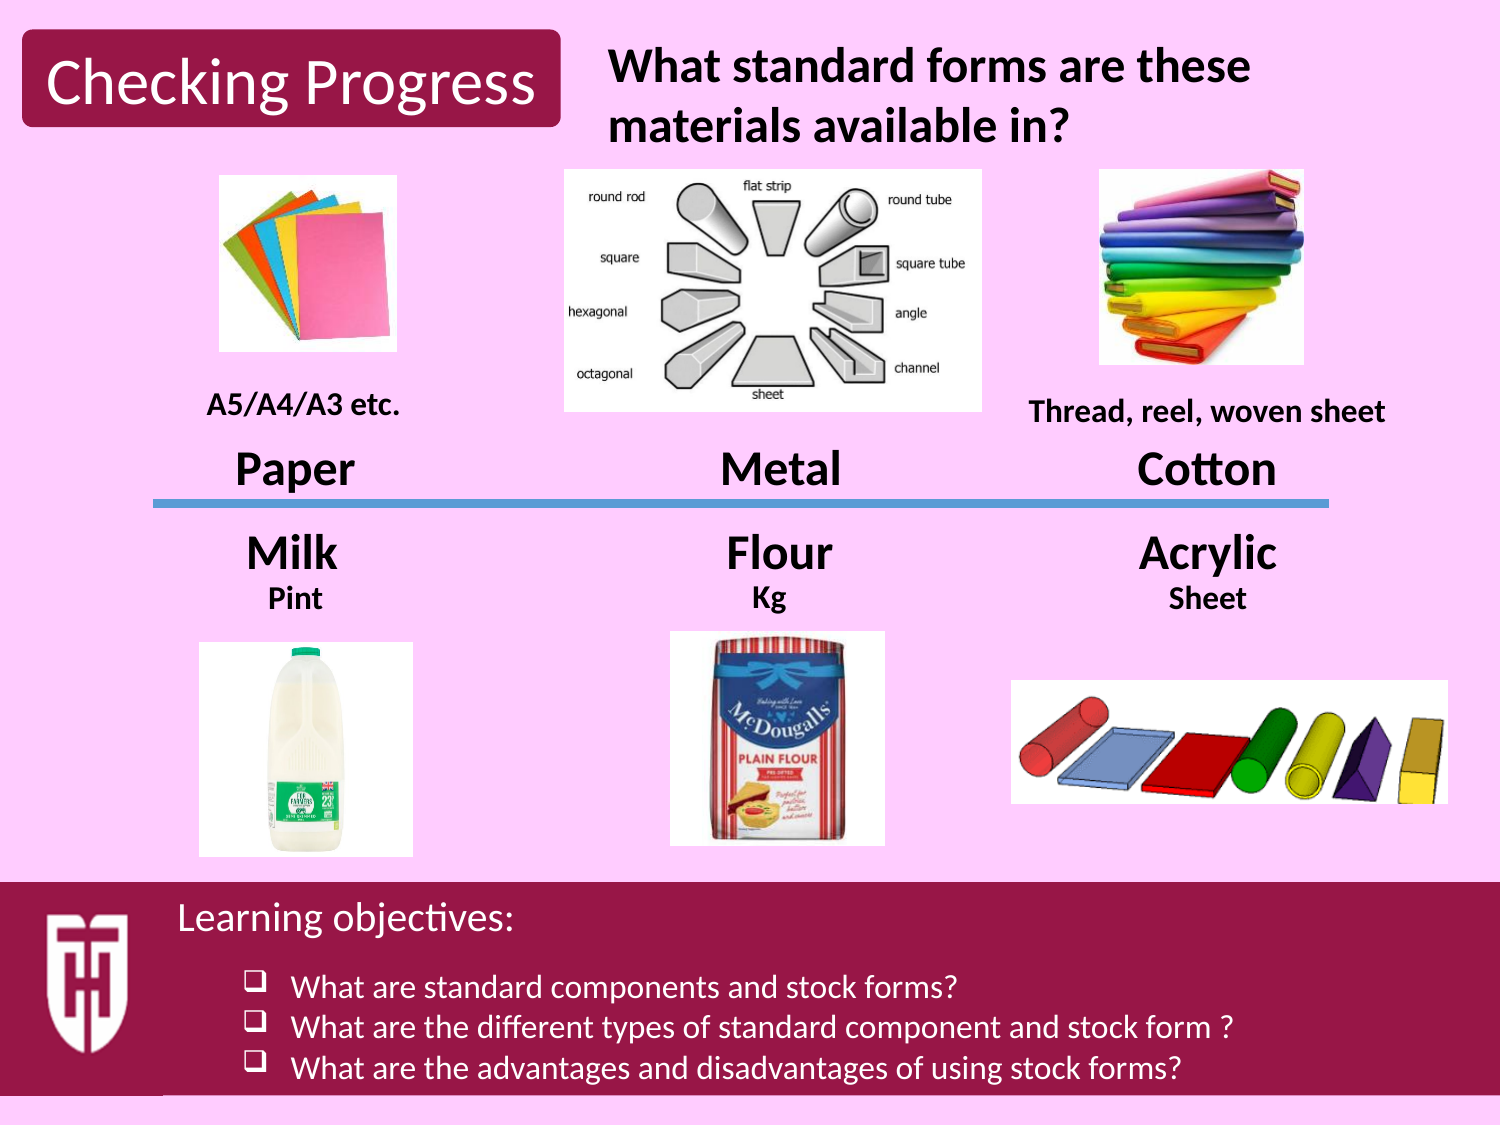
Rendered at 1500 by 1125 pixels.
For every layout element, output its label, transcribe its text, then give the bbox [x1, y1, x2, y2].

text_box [190, 175, 418, 431]
text_box What standard forms are these materials available in? [592, 24, 1435, 160]
text_box Cotton [1122, 438, 1293, 499]
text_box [670, 567, 885, 846]
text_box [1011, 569, 1448, 804]
text_box Milk [231, 512, 354, 569]
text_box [1011, 169, 1404, 438]
text_box Paper [220, 431, 371, 499]
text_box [198, 569, 413, 857]
picture [564, 169, 982, 412]
text_box Flour [711, 512, 849, 567]
picture [0, 882, 162, 1096]
text_box Acrylic [1123, 512, 1293, 569]
text_box Metal [704, 427, 857, 499]
